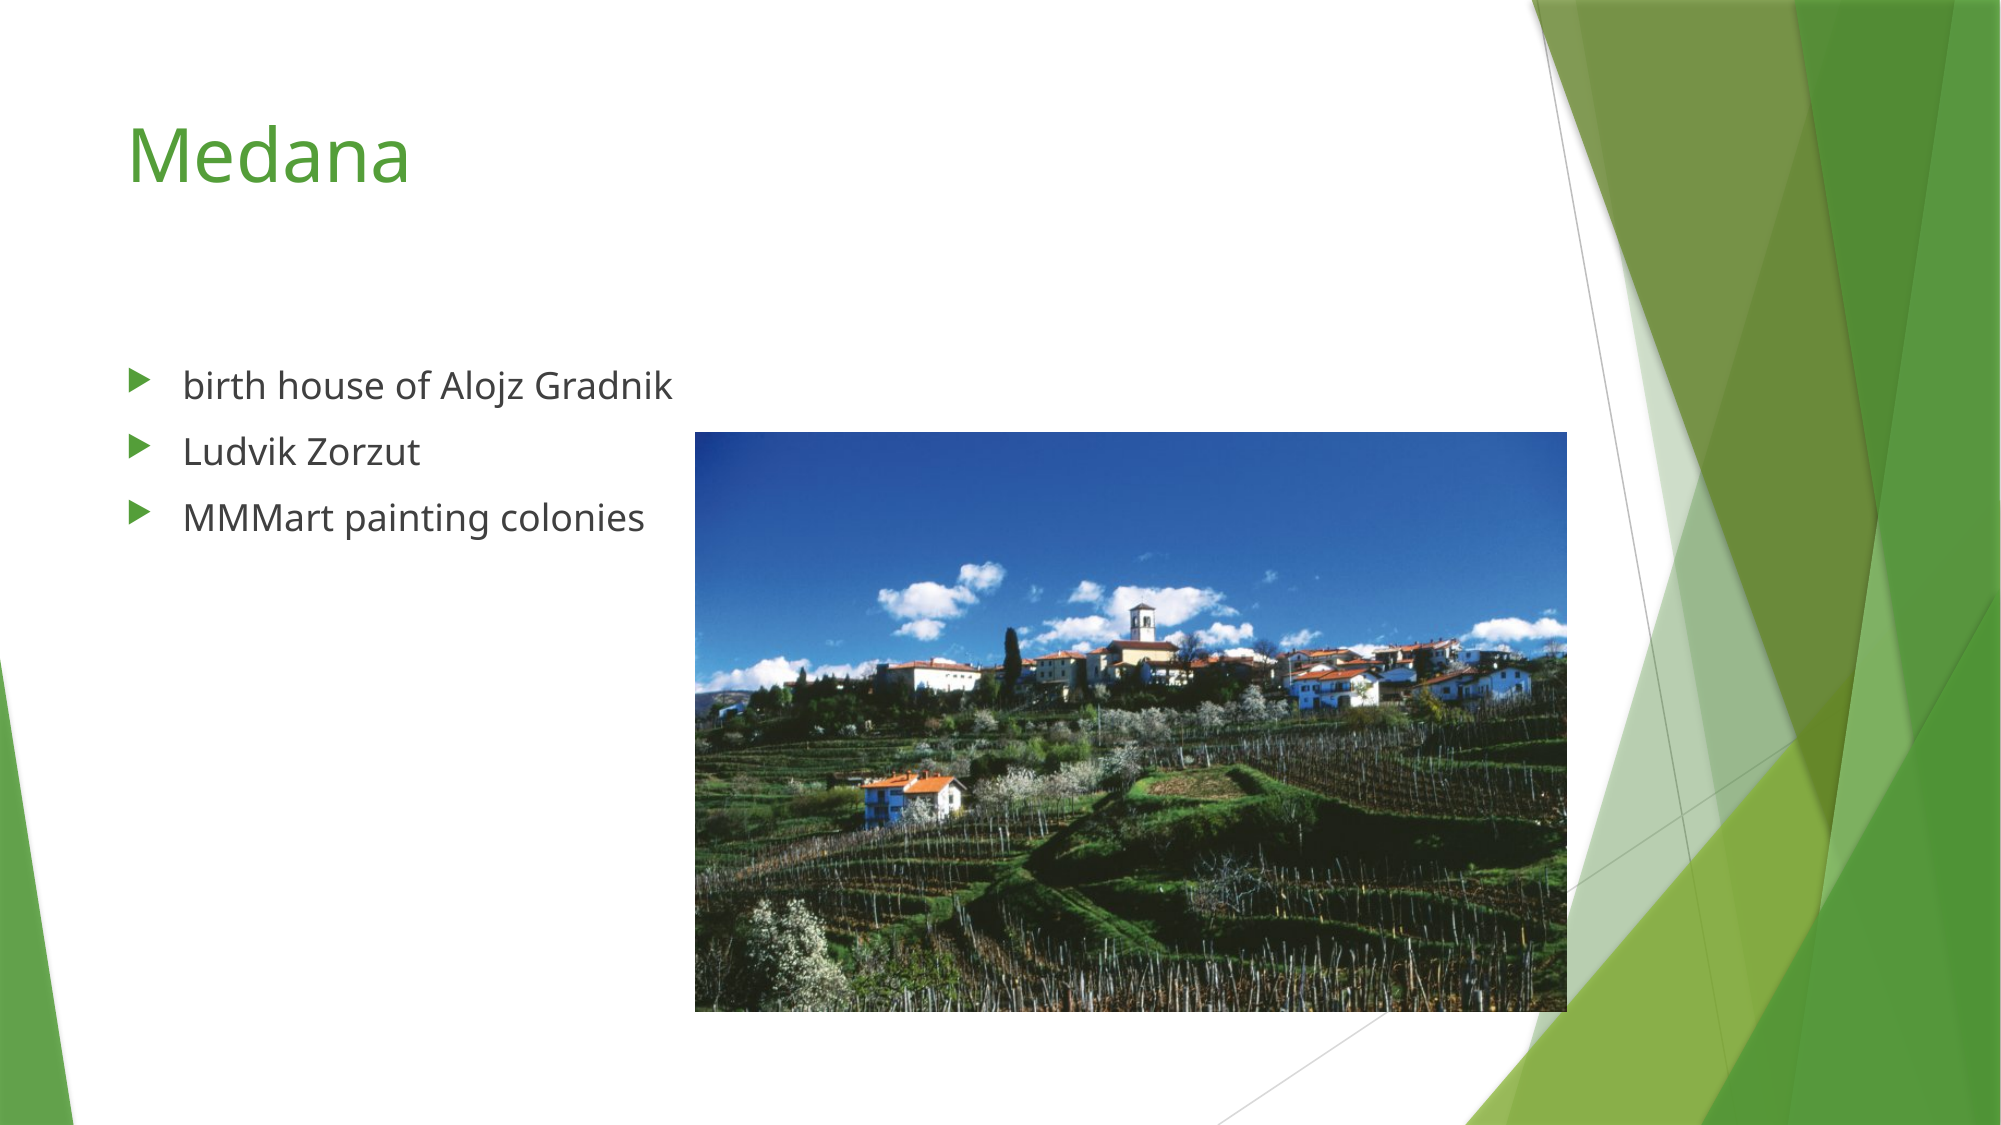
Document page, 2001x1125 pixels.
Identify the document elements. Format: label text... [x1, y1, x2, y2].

list birth house of Alojz Gradnik Ludvik Zorzut MMMart painting colonies [111, 354, 1522, 992]
title Medana [111, 99, 1522, 317]
picture [695, 432, 1567, 1013]
